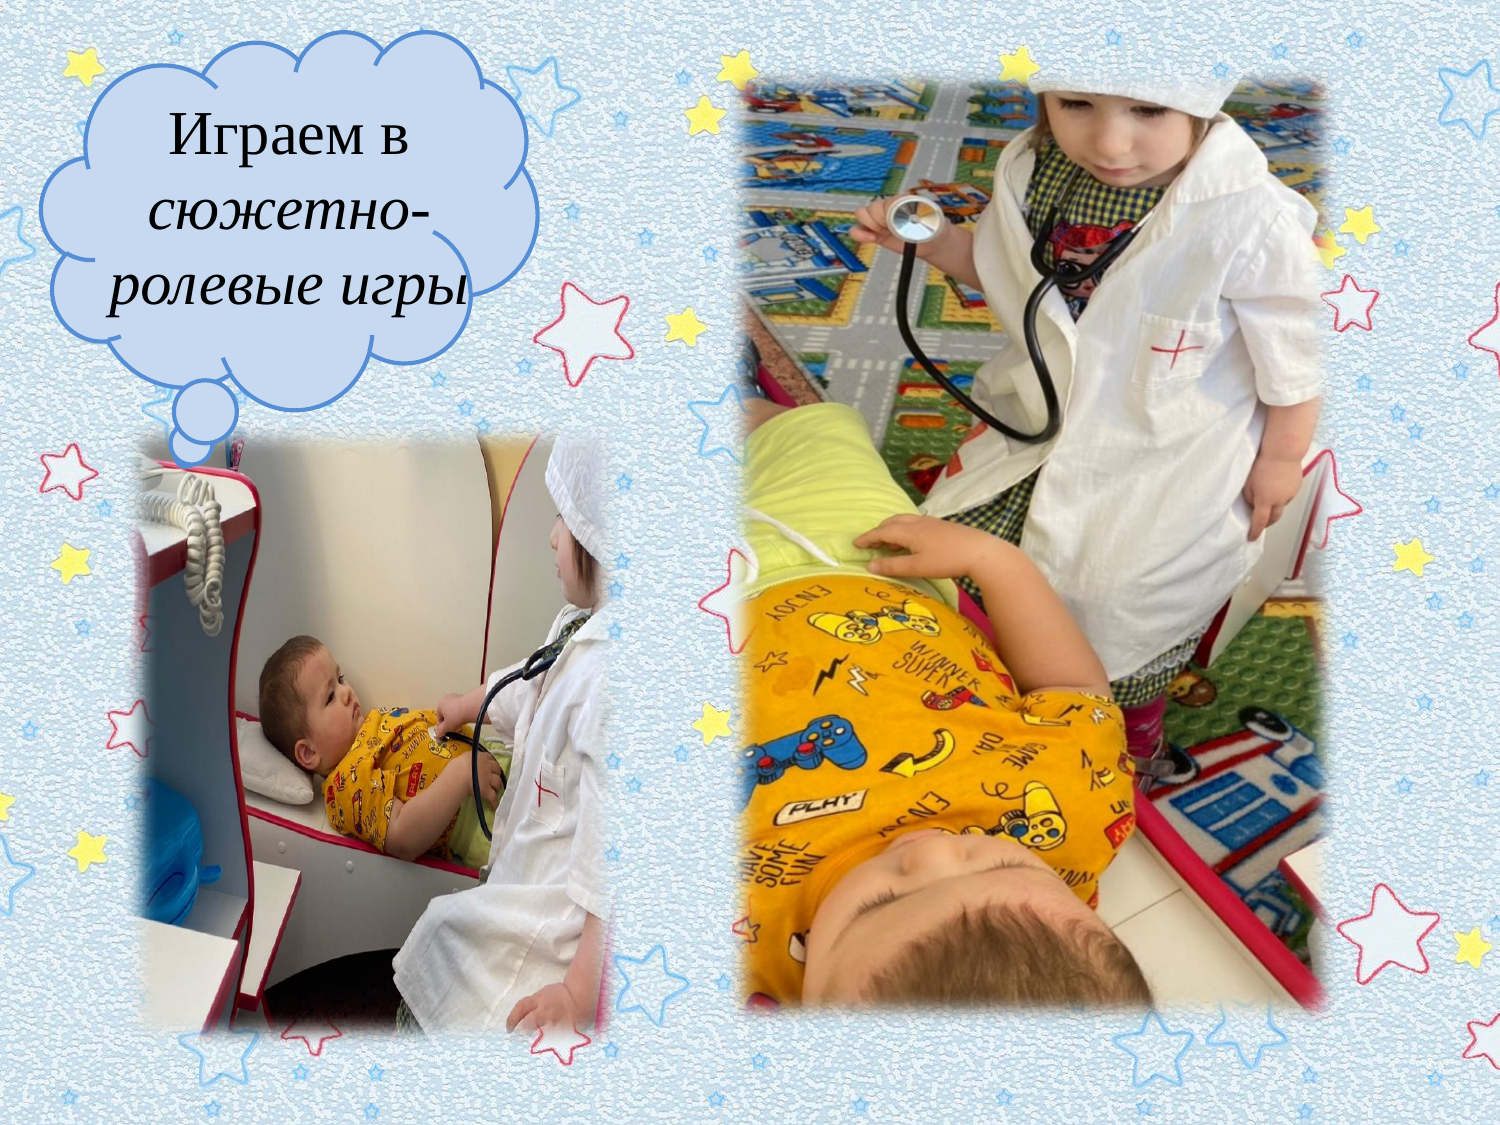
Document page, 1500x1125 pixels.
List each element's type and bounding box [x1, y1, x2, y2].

picture [0, 0, 1500, 1125]
list [123, 420, 621, 1049]
